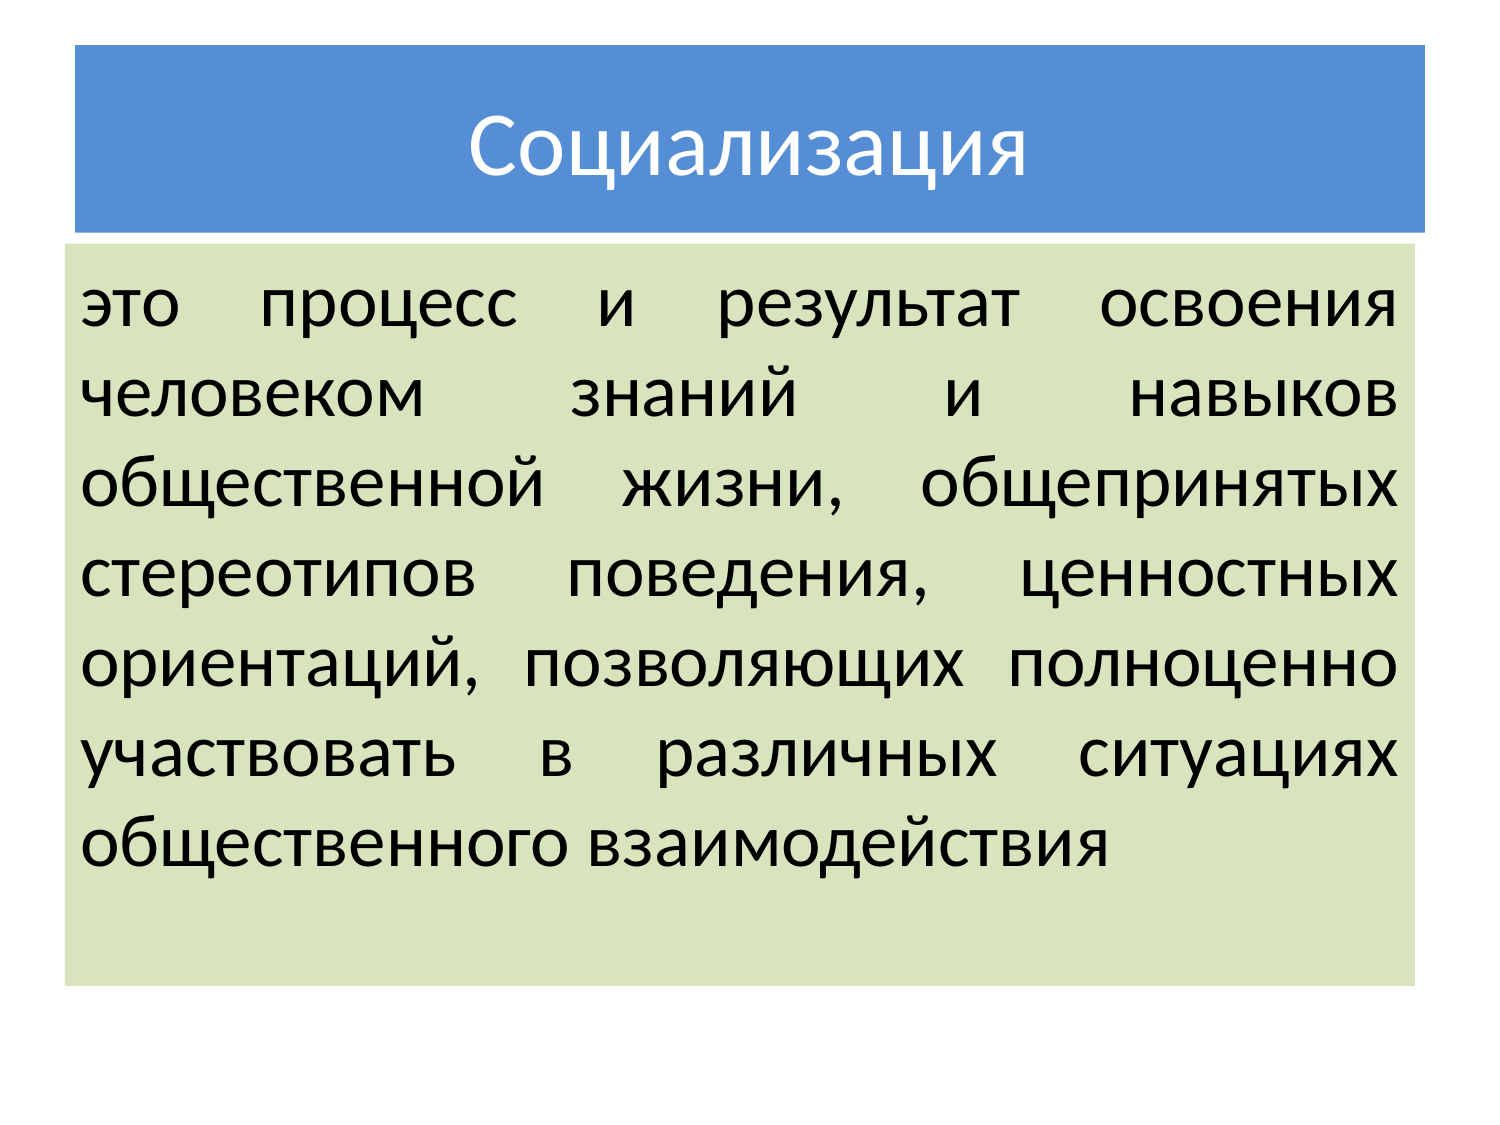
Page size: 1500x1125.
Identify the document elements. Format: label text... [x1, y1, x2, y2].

list это процесс и результат освоения человеком знаний и навыков общественной жизни, общепринятых стереотипов поведения, ценностных ориентаций, позволяющих полноценно участвовать в различных ситуациях общественного взаимодействия [64, 243, 1415, 986]
title Социализация [75, 45, 1425, 233]
